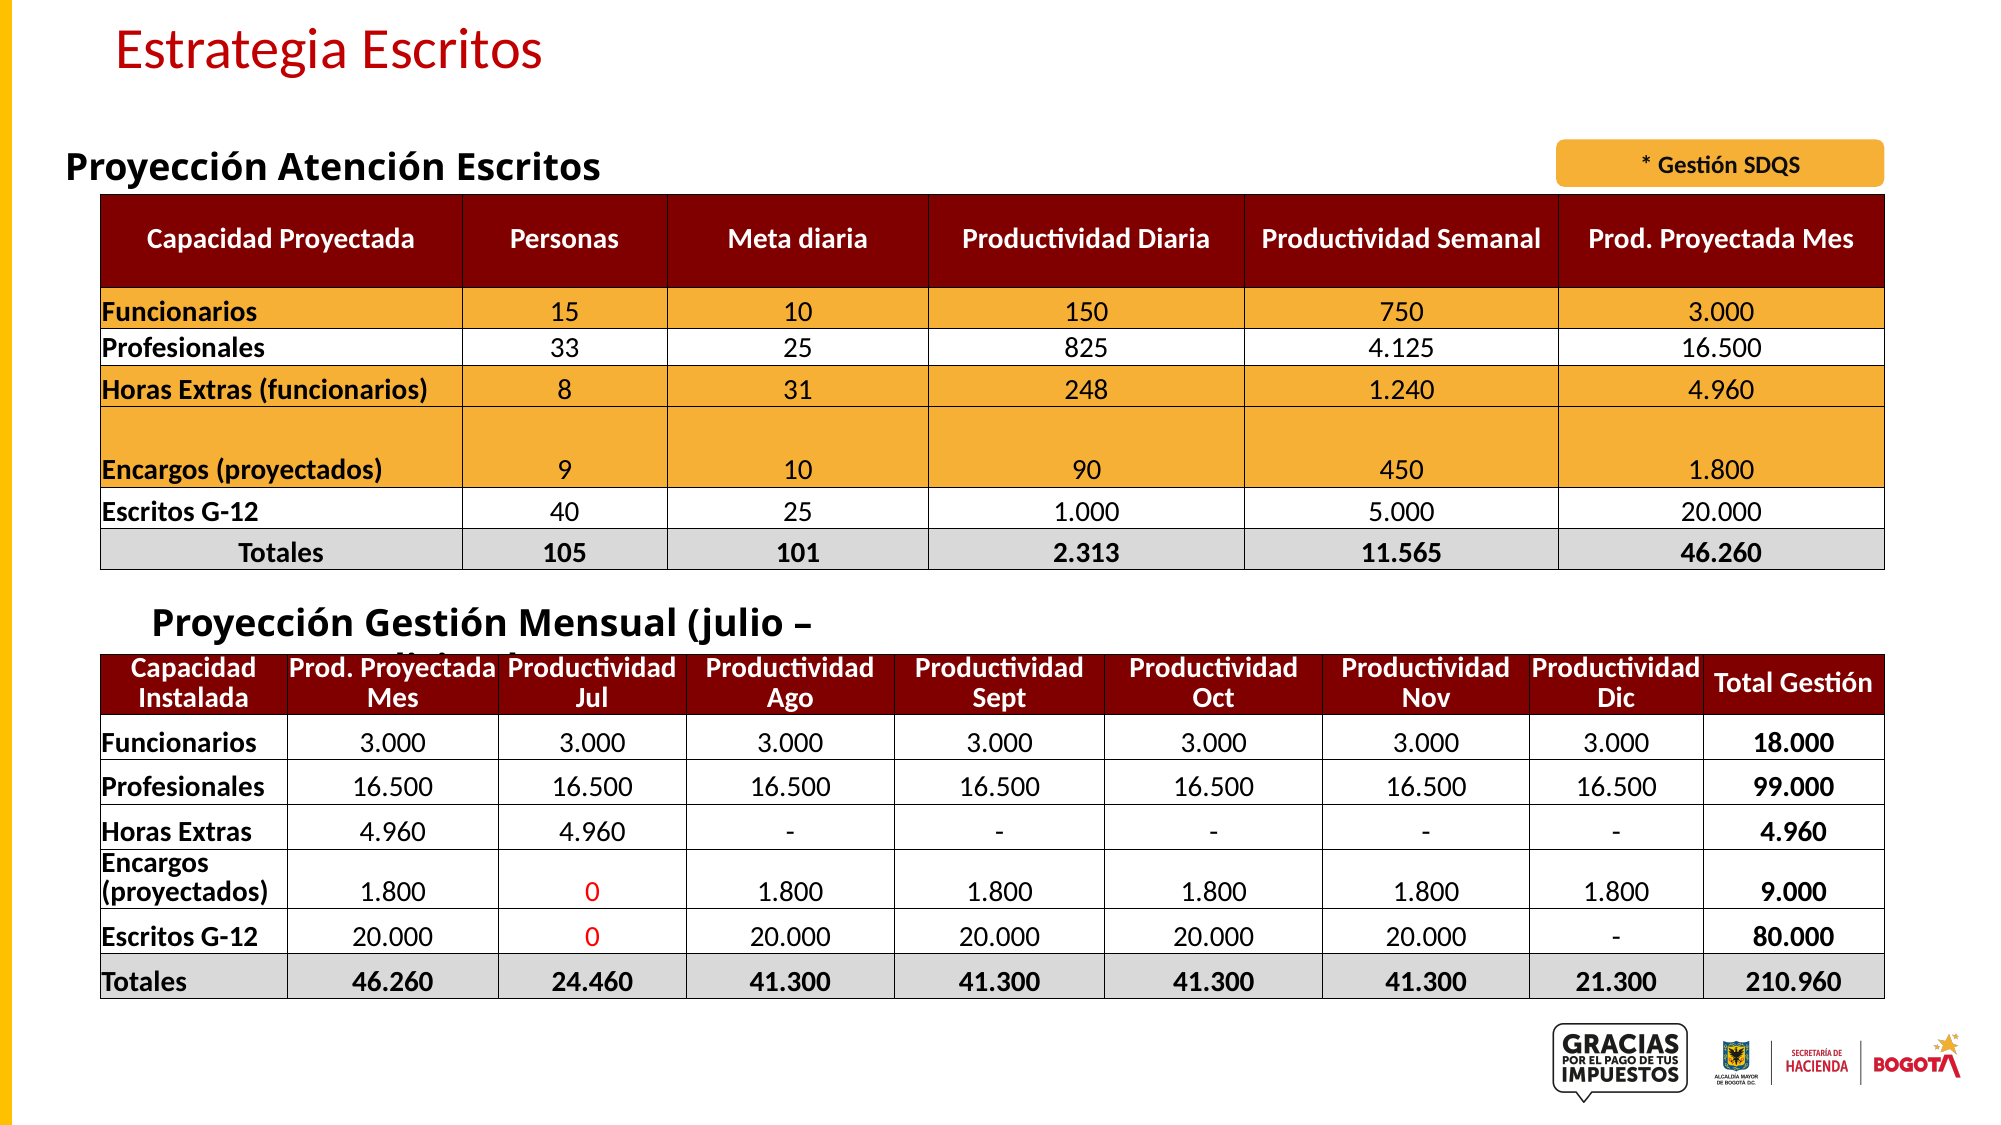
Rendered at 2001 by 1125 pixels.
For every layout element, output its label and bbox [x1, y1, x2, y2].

table_cell [499, 760, 686, 804]
text_box [100, 0, 1177, 130]
table_cell [499, 909, 686, 953]
table_cell [668, 529, 928, 569]
table_header [288, 655, 498, 714]
table_cell [929, 529, 1244, 569]
table_cell [895, 760, 1104, 804]
table_cell [288, 850, 498, 908]
table_cell [1105, 805, 1322, 849]
table_cell [1245, 488, 1558, 528]
table_cell [463, 366, 667, 406]
table_cell [895, 909, 1104, 953]
table_cell [288, 909, 498, 953]
table_cell [929, 288, 1244, 328]
table_cell [463, 529, 667, 569]
table_cell [1704, 715, 1884, 759]
table_header [1105, 655, 1322, 714]
table_cell [101, 529, 462, 569]
table_cell [1245, 288, 1558, 328]
table_cell [1704, 954, 1884, 998]
table_cell [101, 850, 287, 908]
table_cell [463, 329, 667, 365]
table_cell [895, 805, 1104, 849]
table_header [1245, 195, 1558, 287]
table_cell [1105, 715, 1322, 759]
table_cell [1323, 954, 1529, 998]
table_cell [101, 329, 462, 365]
table_header [1530, 655, 1703, 714]
table_cell [668, 329, 928, 365]
table_cell [1323, 909, 1529, 953]
table_cell [499, 850, 686, 908]
table_cell [463, 488, 667, 528]
table_cell [499, 954, 686, 998]
table_cell [668, 407, 928, 487]
table_header [1323, 655, 1529, 714]
table_cell [895, 715, 1104, 759]
table_cell [1323, 715, 1529, 759]
table_cell [288, 954, 498, 998]
table_cell [687, 760, 894, 804]
table_cell [1105, 954, 1322, 998]
table_cell [668, 366, 928, 406]
table_cell [499, 715, 686, 759]
table_cell [1105, 850, 1322, 908]
table_header [895, 655, 1104, 714]
table_cell [288, 805, 498, 849]
table_header [687, 655, 894, 714]
table_cell [895, 850, 1104, 908]
table_cell [463, 407, 667, 487]
table_cell [1704, 850, 1884, 908]
table_cell [687, 954, 894, 998]
table_cell [929, 329, 1244, 365]
table_cell [929, 488, 1244, 528]
picture [1552, 1023, 1961, 1103]
table_cell [1105, 760, 1322, 804]
table_cell [288, 715, 498, 759]
table_cell [1559, 488, 1884, 528]
table_cell [1323, 850, 1529, 908]
table_header [499, 655, 686, 714]
table_cell [288, 760, 498, 804]
table_cell [101, 407, 462, 487]
table_cell [101, 954, 287, 998]
text_box [27, 135, 639, 222]
table_cell [1559, 407, 1884, 487]
table_cell [668, 288, 928, 328]
table_cell [101, 488, 462, 528]
table_cell [1704, 760, 1884, 804]
table_header [929, 195, 1244, 287]
table_cell [895, 954, 1104, 998]
table_cell [1530, 909, 1703, 953]
table_cell [101, 715, 287, 759]
table_cell [101, 805, 287, 849]
table_cell [1245, 407, 1558, 487]
table_cell [1530, 715, 1703, 759]
text_box [1555, 138, 1886, 188]
table_header [1704, 655, 1884, 714]
table_header [1559, 195, 1884, 287]
table_cell [1530, 760, 1703, 804]
table_cell [1704, 805, 1884, 849]
table_cell [1245, 366, 1558, 406]
table_cell [101, 909, 287, 953]
table_header [463, 195, 667, 287]
table_cell [463, 288, 667, 328]
table_cell [101, 760, 287, 804]
table_cell [687, 715, 894, 759]
table_cell [1559, 366, 1884, 406]
table_cell [499, 805, 686, 849]
table_cell [101, 288, 462, 328]
table_cell [1704, 909, 1884, 953]
table_cell [1559, 329, 1884, 365]
table_cell [1559, 529, 1884, 569]
table_cell [1530, 850, 1703, 908]
table_cell [687, 805, 894, 849]
table_cell [1105, 909, 1322, 953]
table_cell [101, 366, 462, 406]
table_header [101, 195, 462, 287]
text_box [63, 591, 901, 678]
table_cell [1245, 329, 1558, 365]
table_cell [1530, 805, 1703, 849]
table_header [101, 655, 287, 714]
table_cell [668, 488, 928, 528]
table_cell [1559, 288, 1884, 328]
table_cell [687, 850, 894, 908]
table_header [668, 195, 928, 287]
table_cell [1245, 529, 1558, 569]
table_cell [929, 407, 1244, 487]
table_cell [1323, 805, 1529, 849]
table_cell [1323, 760, 1529, 804]
table_cell [687, 909, 894, 953]
table_cell [929, 366, 1244, 406]
table_cell [1530, 954, 1703, 998]
